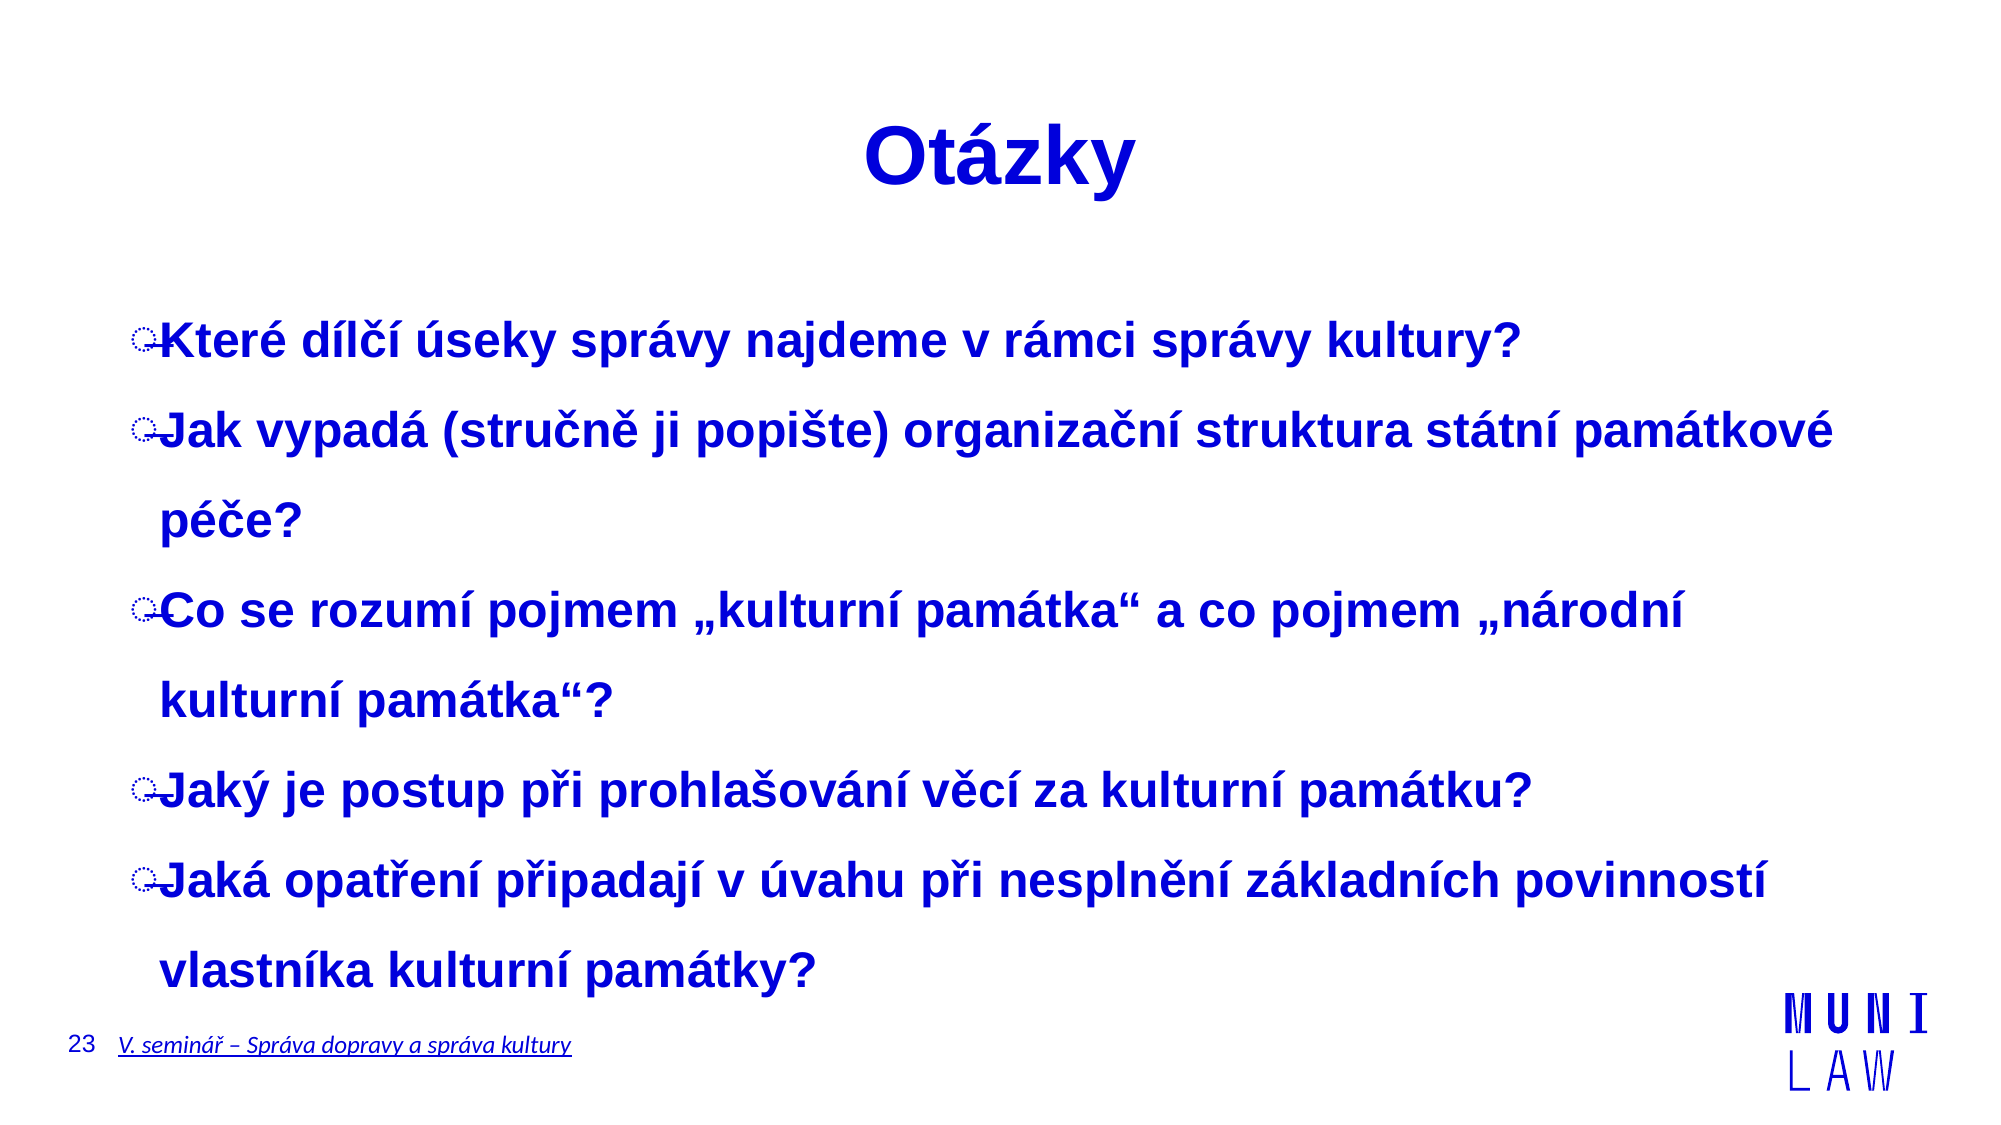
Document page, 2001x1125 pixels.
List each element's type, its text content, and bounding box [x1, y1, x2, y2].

list Které dílčí úseky správy najdeme v rámci správy kultury? Jak vypadá (stručně ji popište) organizační struktura státní památkové péče? Co se rozumí pojmem „kulturní památka“ a co pojmem „národní kulturní památka“? Jaký je postup při prohlašování věcí za kulturní památku? Jaká opatření připadají v úvahu při nesplnění základních povinností vlastníka kulturní památky? [118, 277, 1883, 1007]
footer V. seminář – Správa dopravy a správa kultury [118, 1021, 1418, 1063]
title Otázky [118, 118, 1883, 193]
slide_number 23 [67, 1021, 110, 1063]
